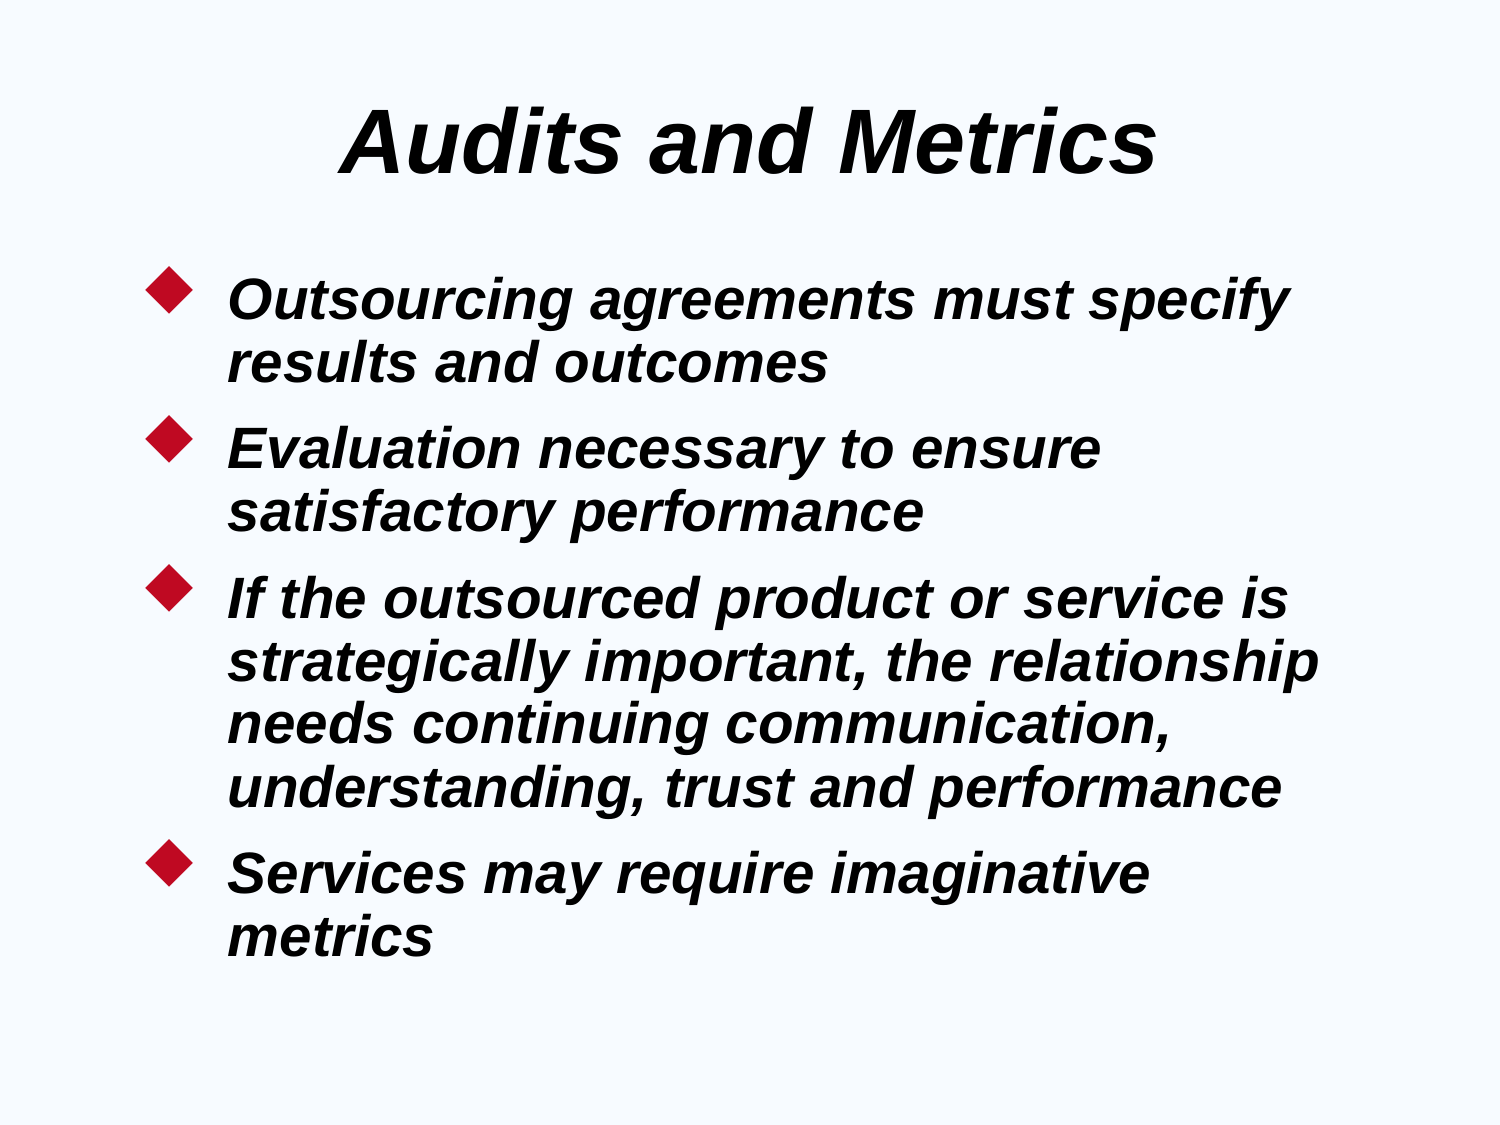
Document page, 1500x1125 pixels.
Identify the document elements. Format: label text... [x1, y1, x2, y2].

text_box Outsourcing agreements must specify results and outcomes Evaluation necessary to ensure satisfactory performance If the outsourced product or service is strategically important, the relationship needs continuing communication, understanding, trust and performance Services may require imaginative metrics [125, 261, 1362, 977]
title Audits and Metrics [112, 71, 1388, 220]
